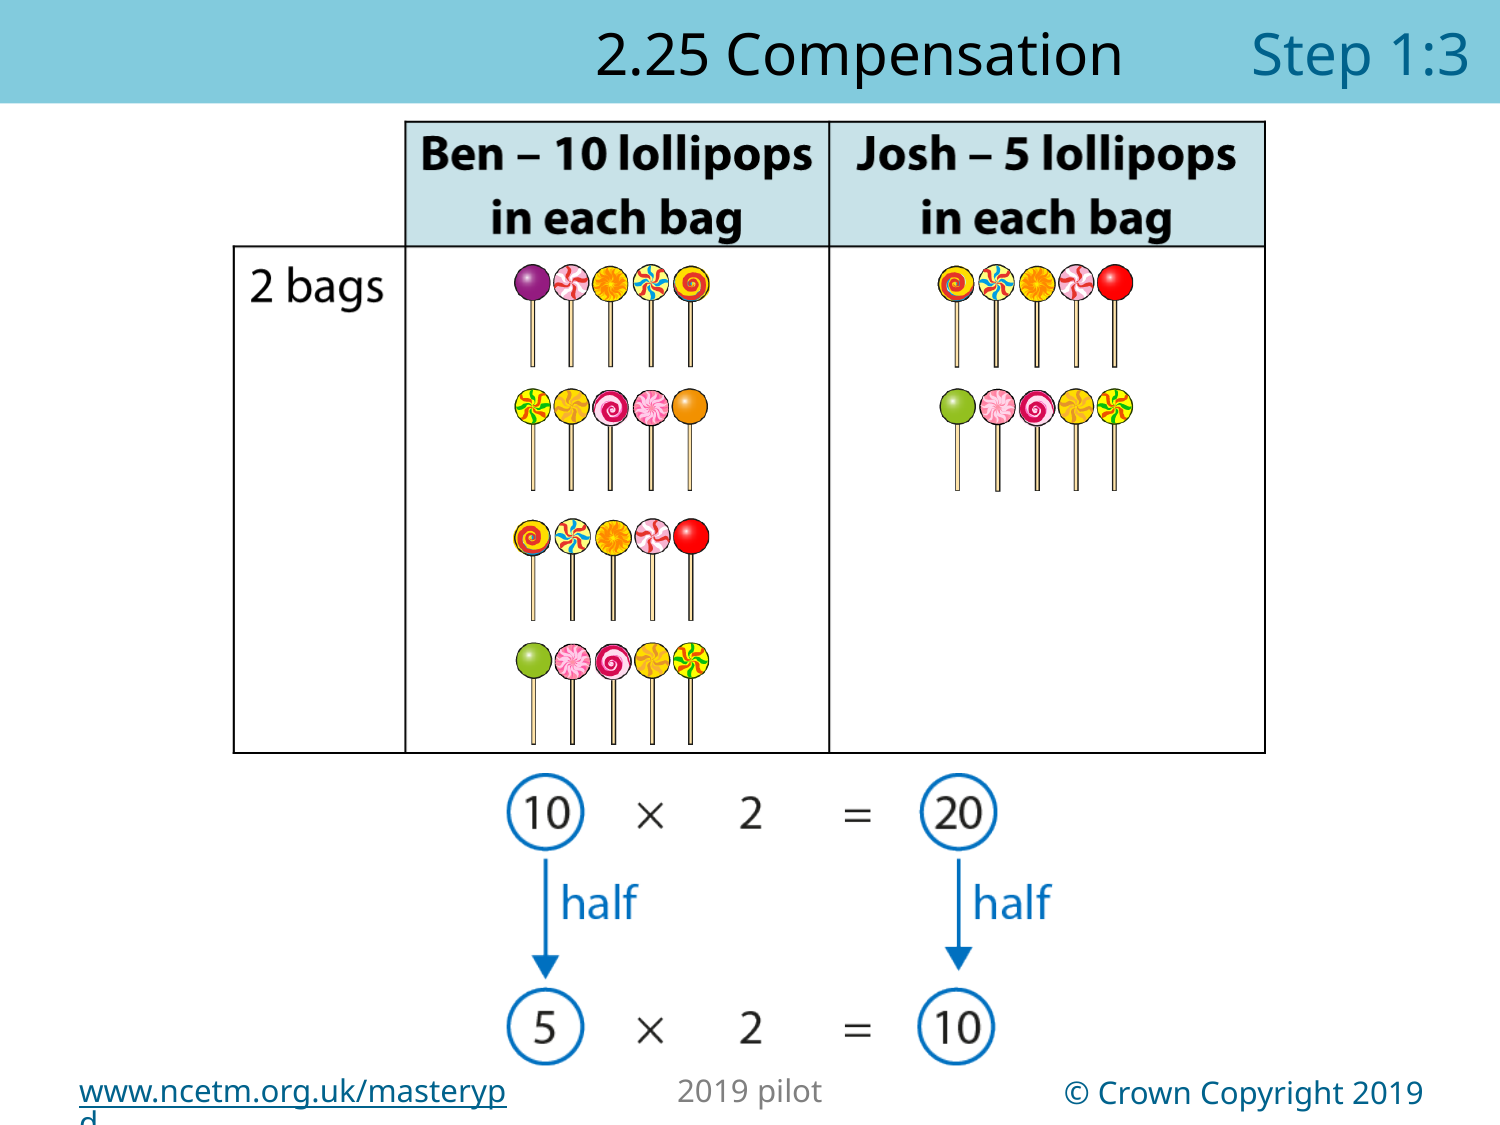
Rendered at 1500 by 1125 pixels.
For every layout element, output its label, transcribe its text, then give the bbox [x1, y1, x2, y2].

picture [1135, 1090, 1144, 1096]
picture [232, 107, 1268, 757]
picture [373, 1088, 380, 1096]
picture [235, 773, 1354, 1097]
picture [1319, 1090, 1327, 1096]
picture [1244, 1090, 1253, 1096]
picture [297, 1088, 305, 1096]
picture [266, 1088, 274, 1096]
picture [493, 1088, 501, 1096]
picture [239, 1088, 246, 1096]
list 2.25 Compensation Step 1:3 [0, 0, 1500, 104]
picture [1178, 1090, 1186, 1096]
picture [1225, 1090, 1234, 1096]
picture [464, 1088, 474, 1096]
picture [1299, 1090, 1307, 1096]
picture [1068, 1084, 1086, 1096]
picture [384, 1088, 391, 1096]
